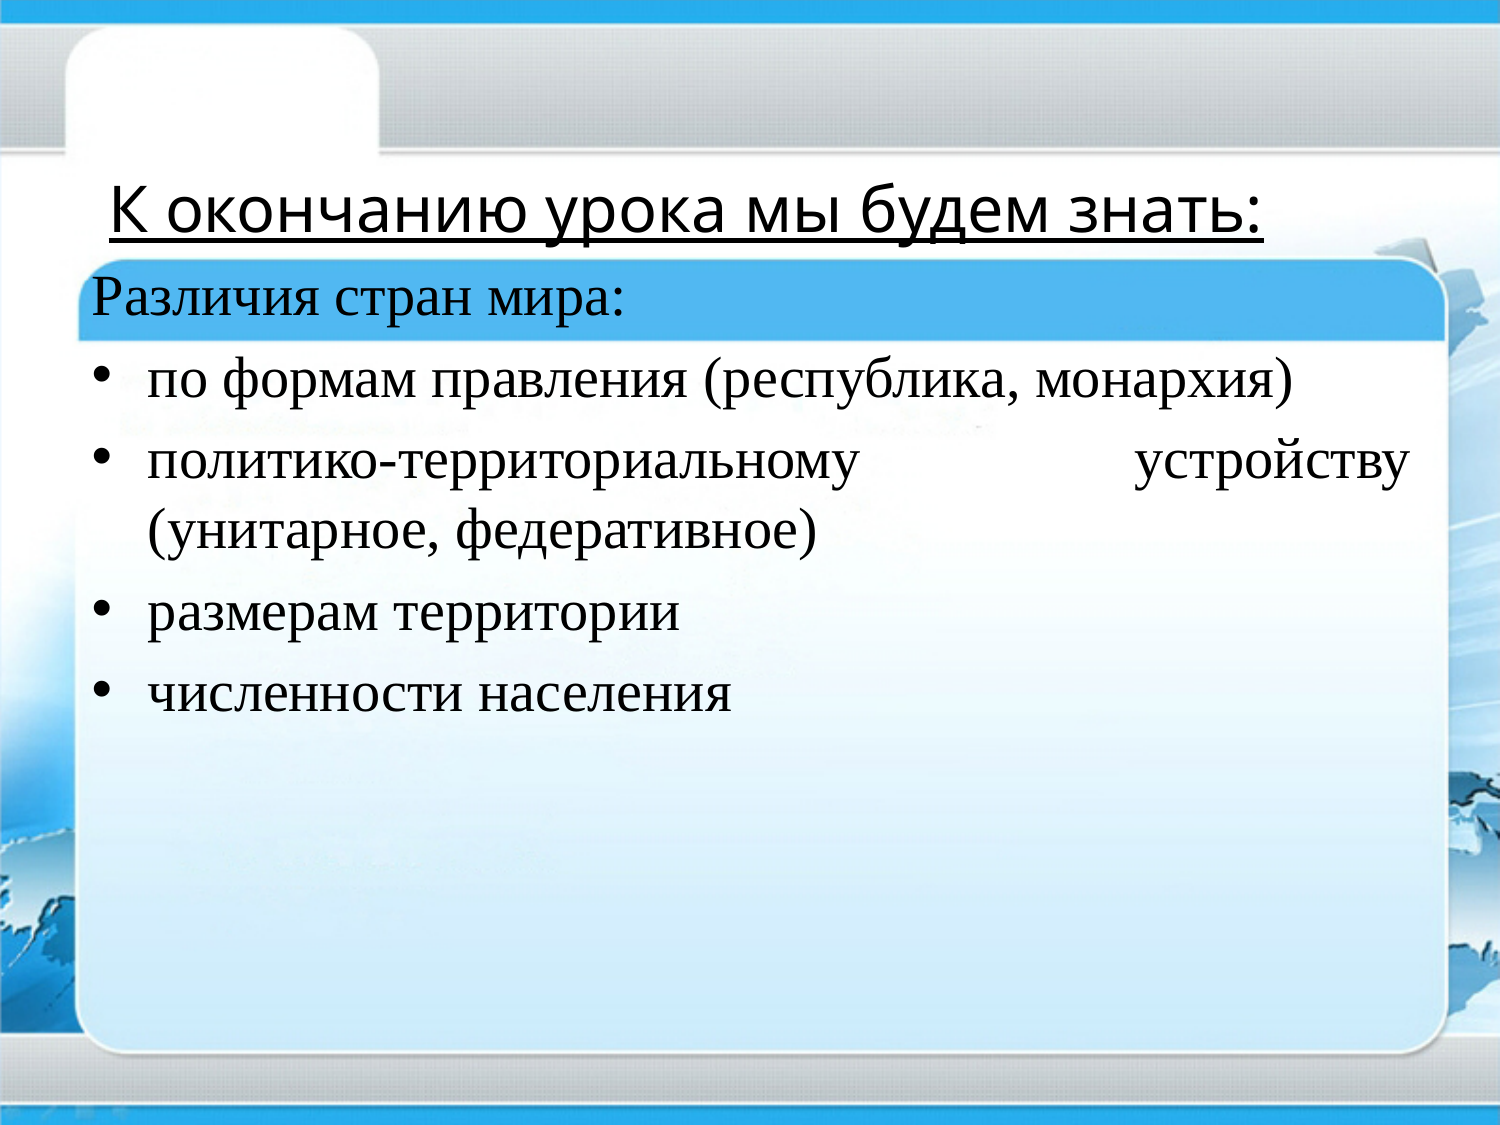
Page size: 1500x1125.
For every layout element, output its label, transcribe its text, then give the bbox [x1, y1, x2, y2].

picture [0, 0, 1500, 1125]
list К окончанию урока мы будем знать: Различия стран мира: по формам правления (республика, монархия) политико-территориальному устройству (унитарное, федеративное) размерам территории численности населения [76, 160, 1427, 904]
